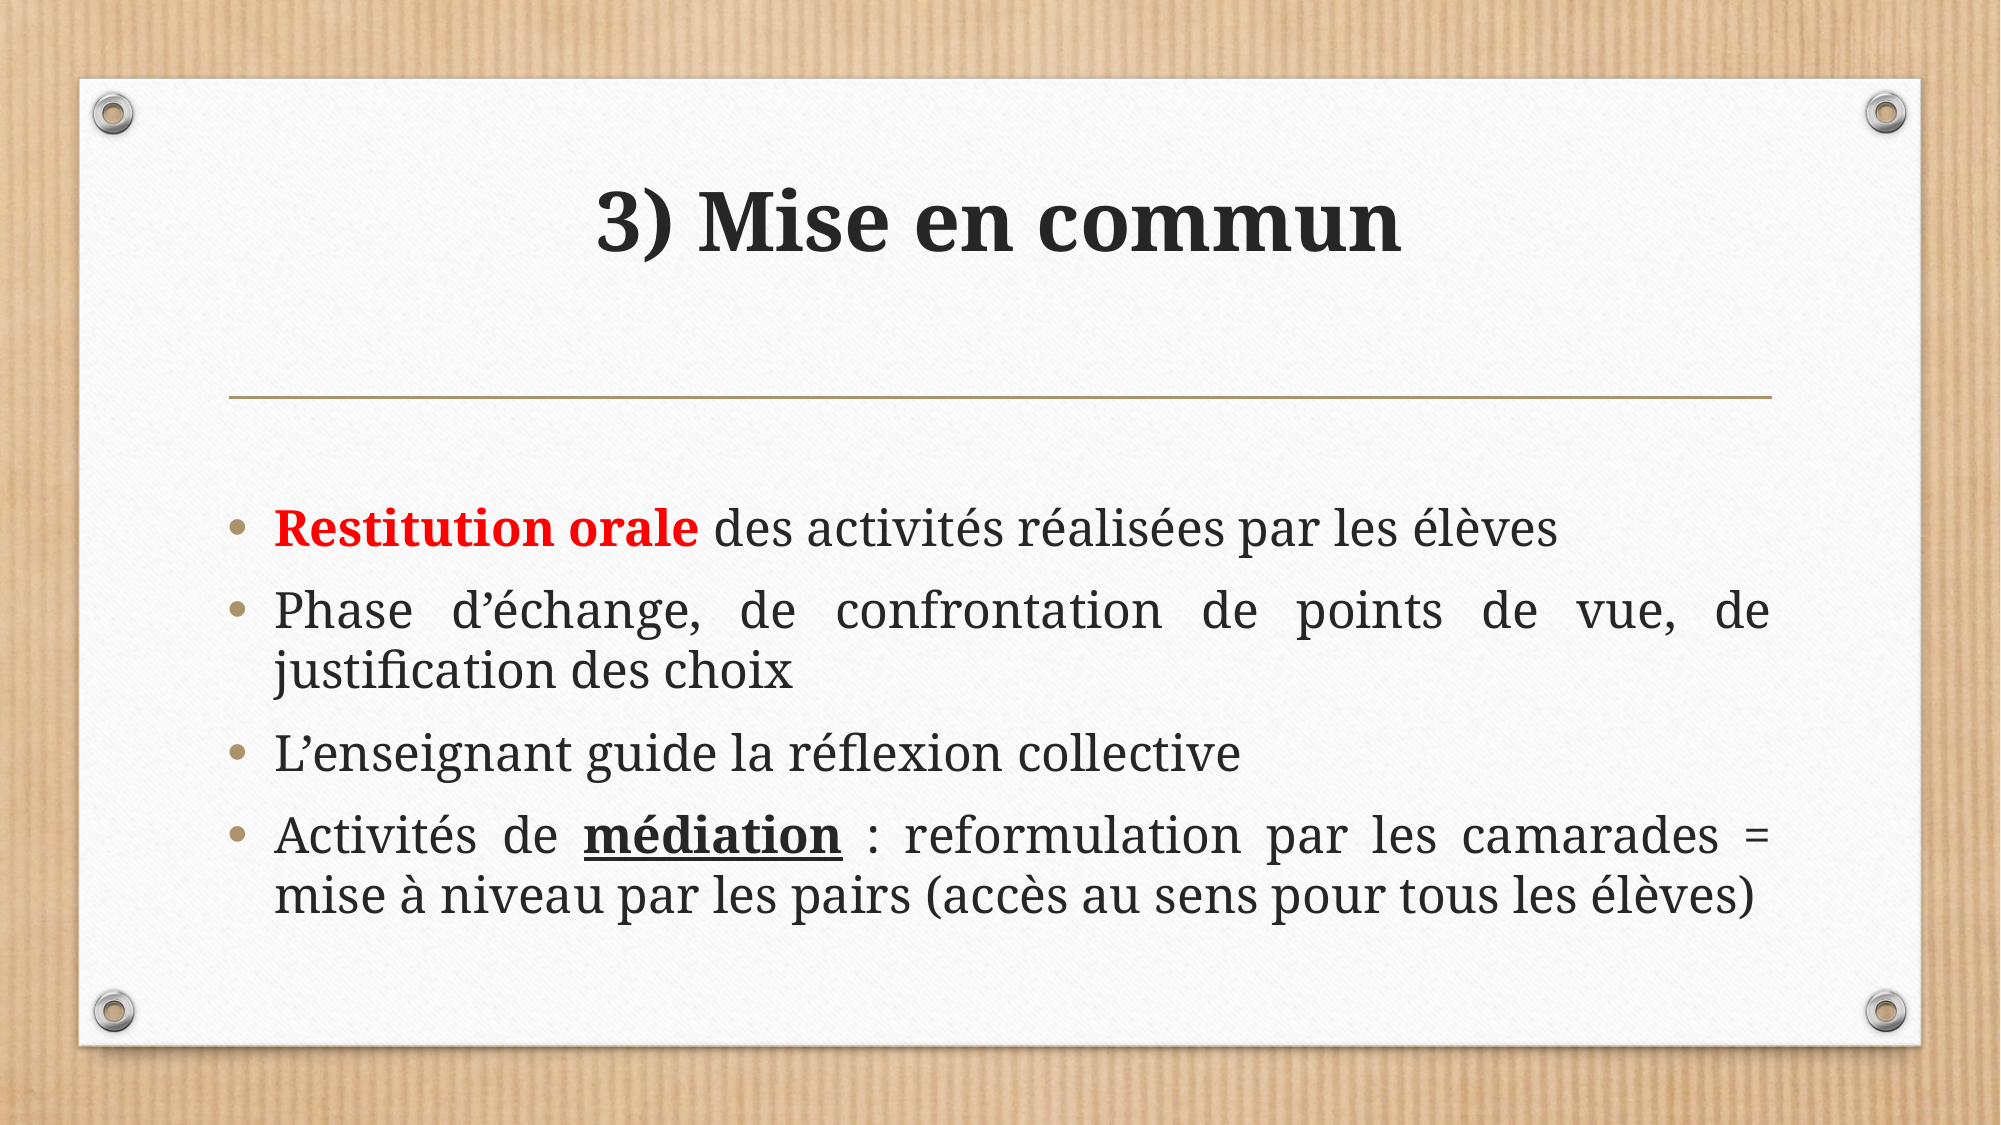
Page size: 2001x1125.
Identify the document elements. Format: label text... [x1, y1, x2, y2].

picture [0, 0, 2001, 1125]
list Restitution orale des activités réalisées par les élèves Phase d’échange, de confrontation de points de vue, de justification des choix L’enseignant guide la réflexion collective Activités de médiation : reformulation par les camarades = mise à niveau par les pairs (accès au sens pour tous les élèves) [212, 406, 1788, 964]
title 3) Mise en commun [212, 161, 1788, 375]
